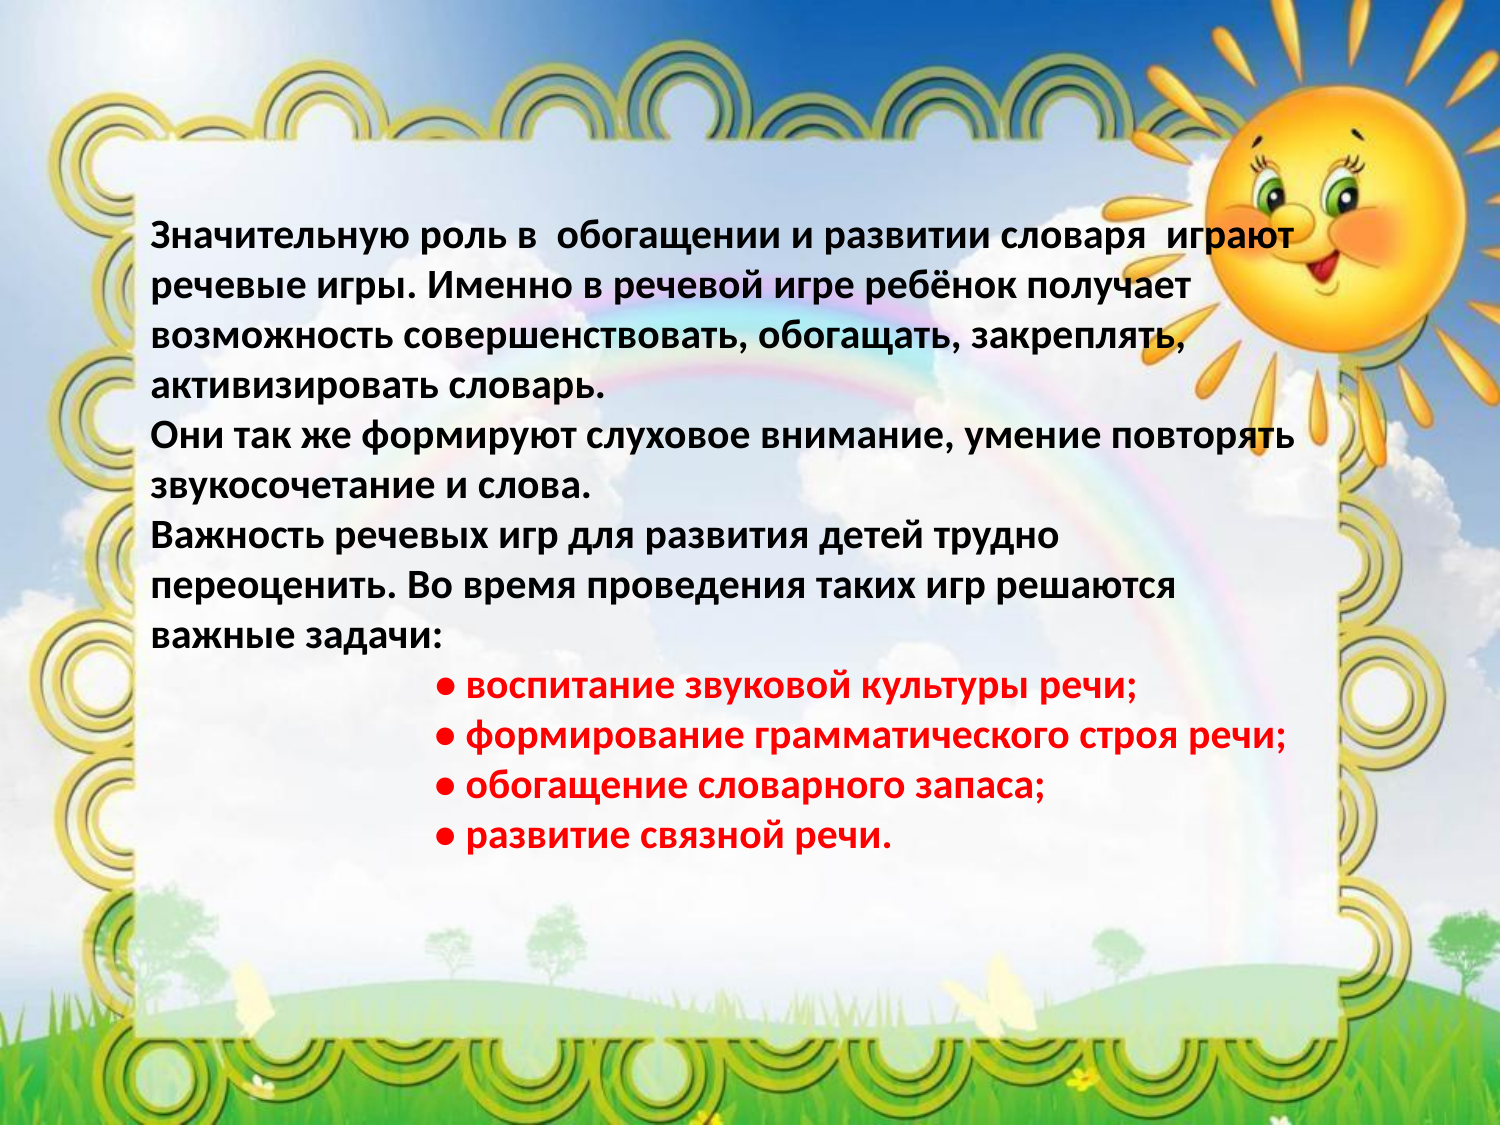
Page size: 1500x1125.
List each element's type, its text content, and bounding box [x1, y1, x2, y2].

text_box Значительную роль в обогащении и развитии словаря играют речевые игры. Именно в речевой игре ребёнок получает возможность совершенствовать, обогащать, закреплять, активизировать словарь. Они так же формируют слуховое внимание, умение повторять звукосочетание и слова. Важность речевых игр для развития детей трудно переоценить. Во время проведения таких игр решаются важные задачи: • воспитание звуковой культуры речи; • формирование грамматического строя речи; • обогащение словарного запаса; • развитие связной речи. [135, 199, 1329, 865]
picture [0, 0, 1500, 1125]
